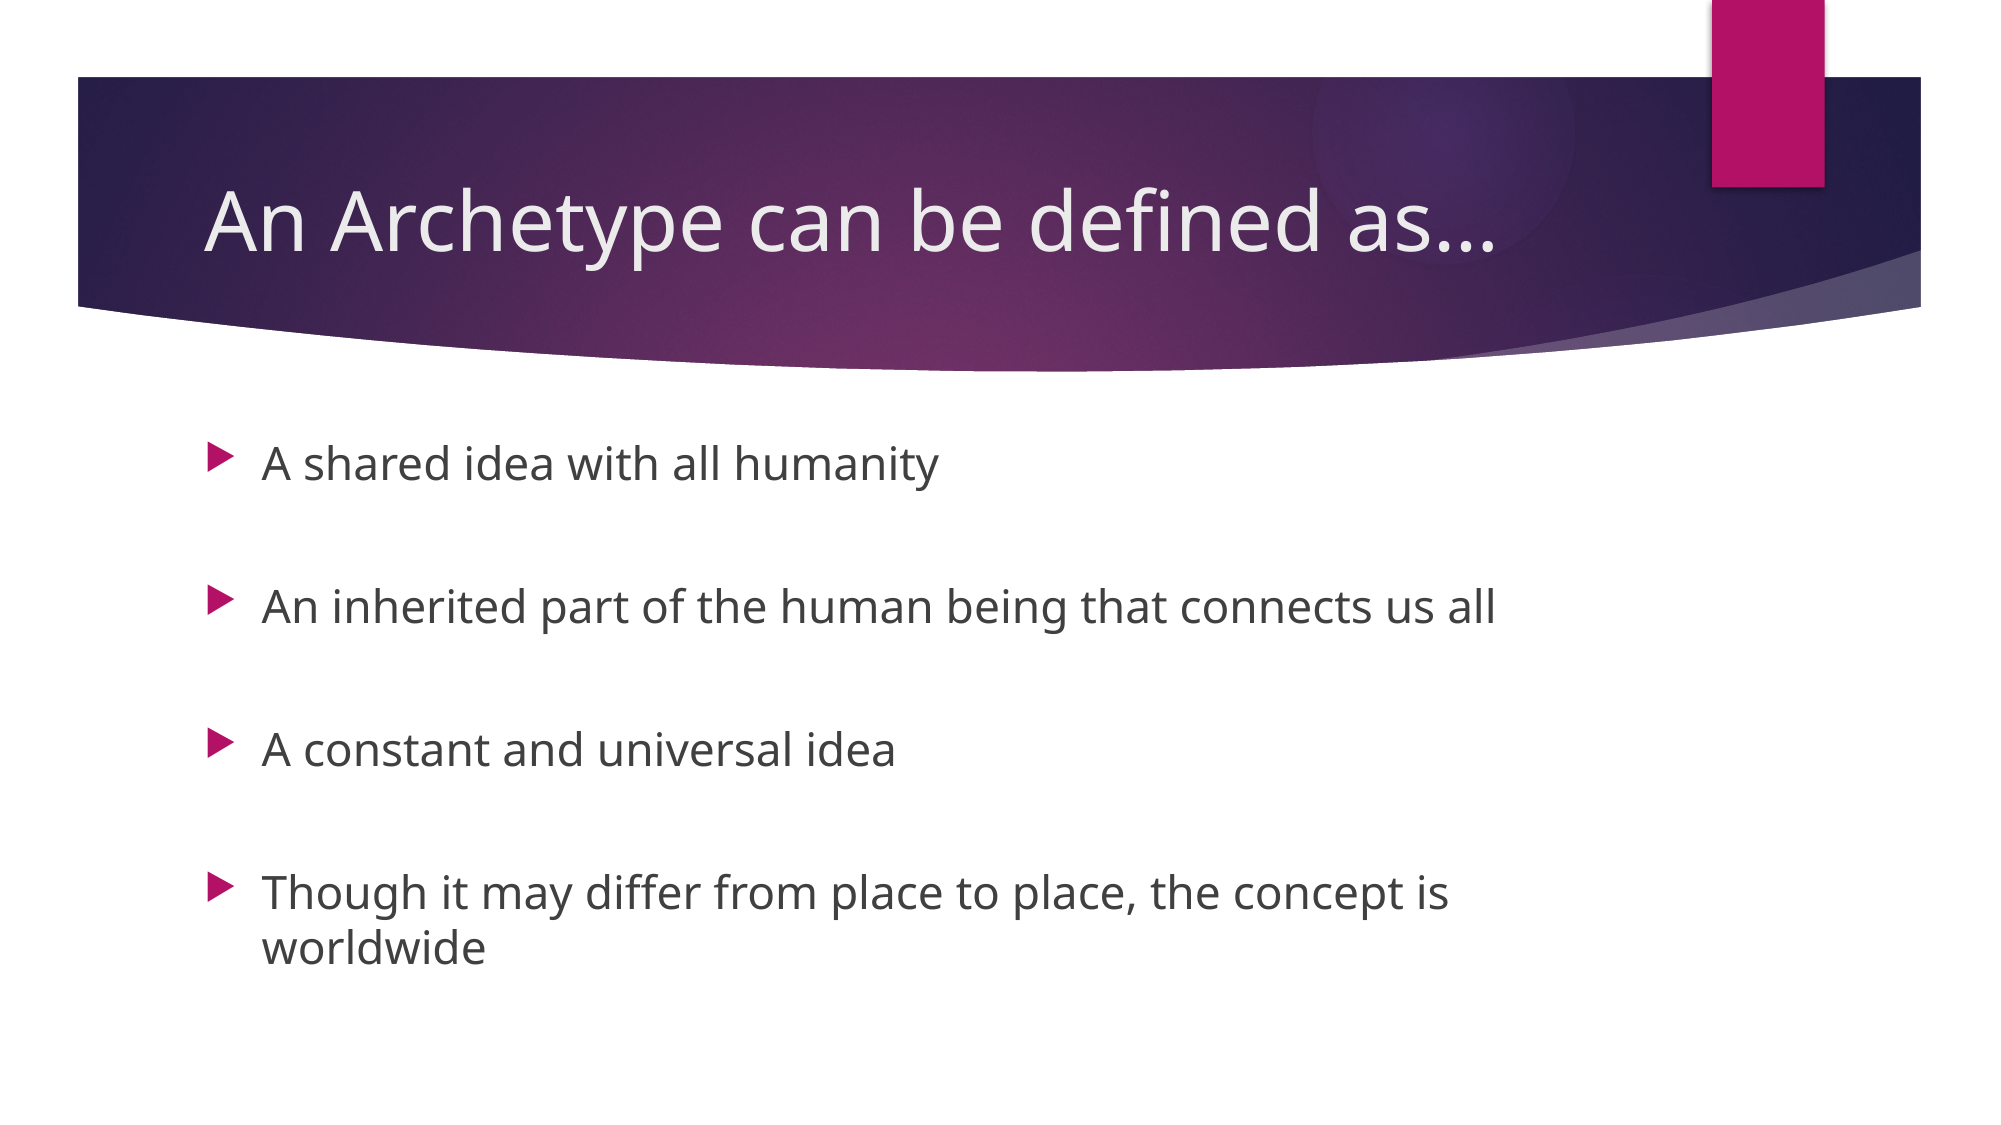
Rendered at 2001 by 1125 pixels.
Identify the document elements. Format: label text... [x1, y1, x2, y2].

title An Archetype can be defined as… [189, 159, 1627, 276]
list A shared idea with all humanity An inherited part of the human being that connects us all A constant and universal idea Though it may differ from place to place, the concept is worldwide [189, 427, 1627, 988]
